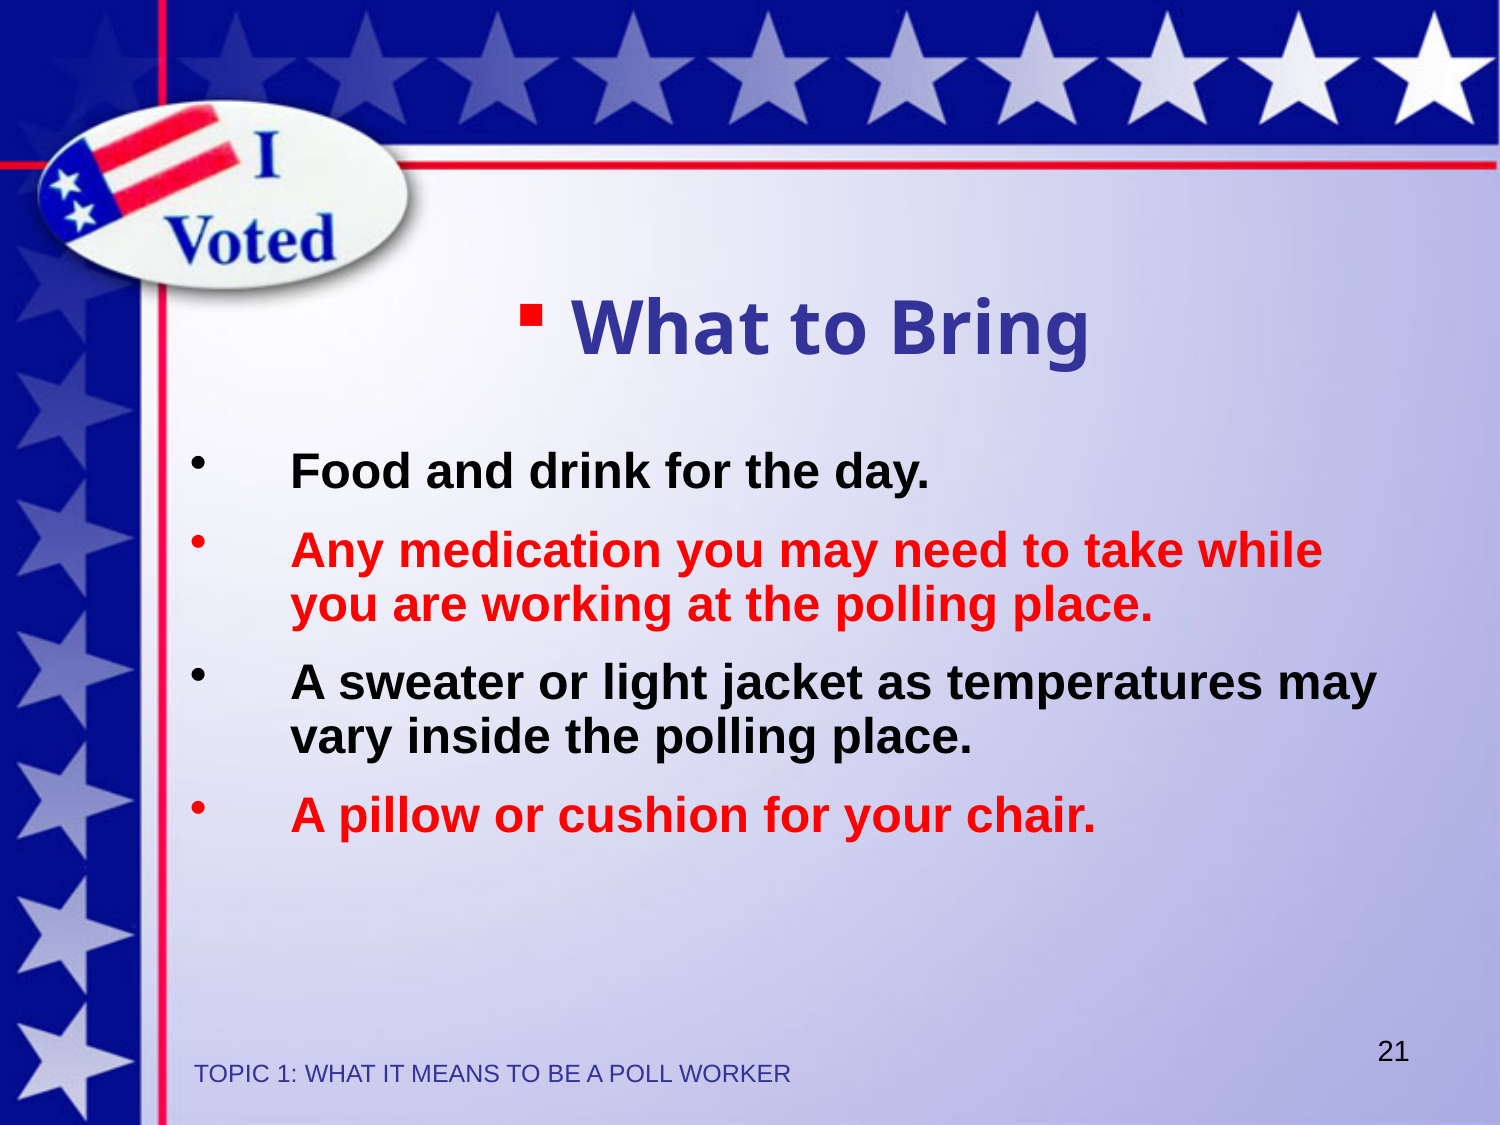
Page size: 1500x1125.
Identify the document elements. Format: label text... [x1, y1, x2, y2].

slide_number 21 [1074, 1024, 1426, 1103]
list Food and drink for the day. Any medication you may need to take while you are working at the polling place. A sweater or light jacket as temperatures may vary inside the polling place. A pillow or cushion for your chair. [174, 437, 1426, 976]
picture [0, 0, 1500, 1125]
text_box What to Bring [500, 249, 1138, 400]
text_box TOPIC 1: WHAT IT MEANS TO BE A POLL WORKER [179, 1050, 808, 1095]
